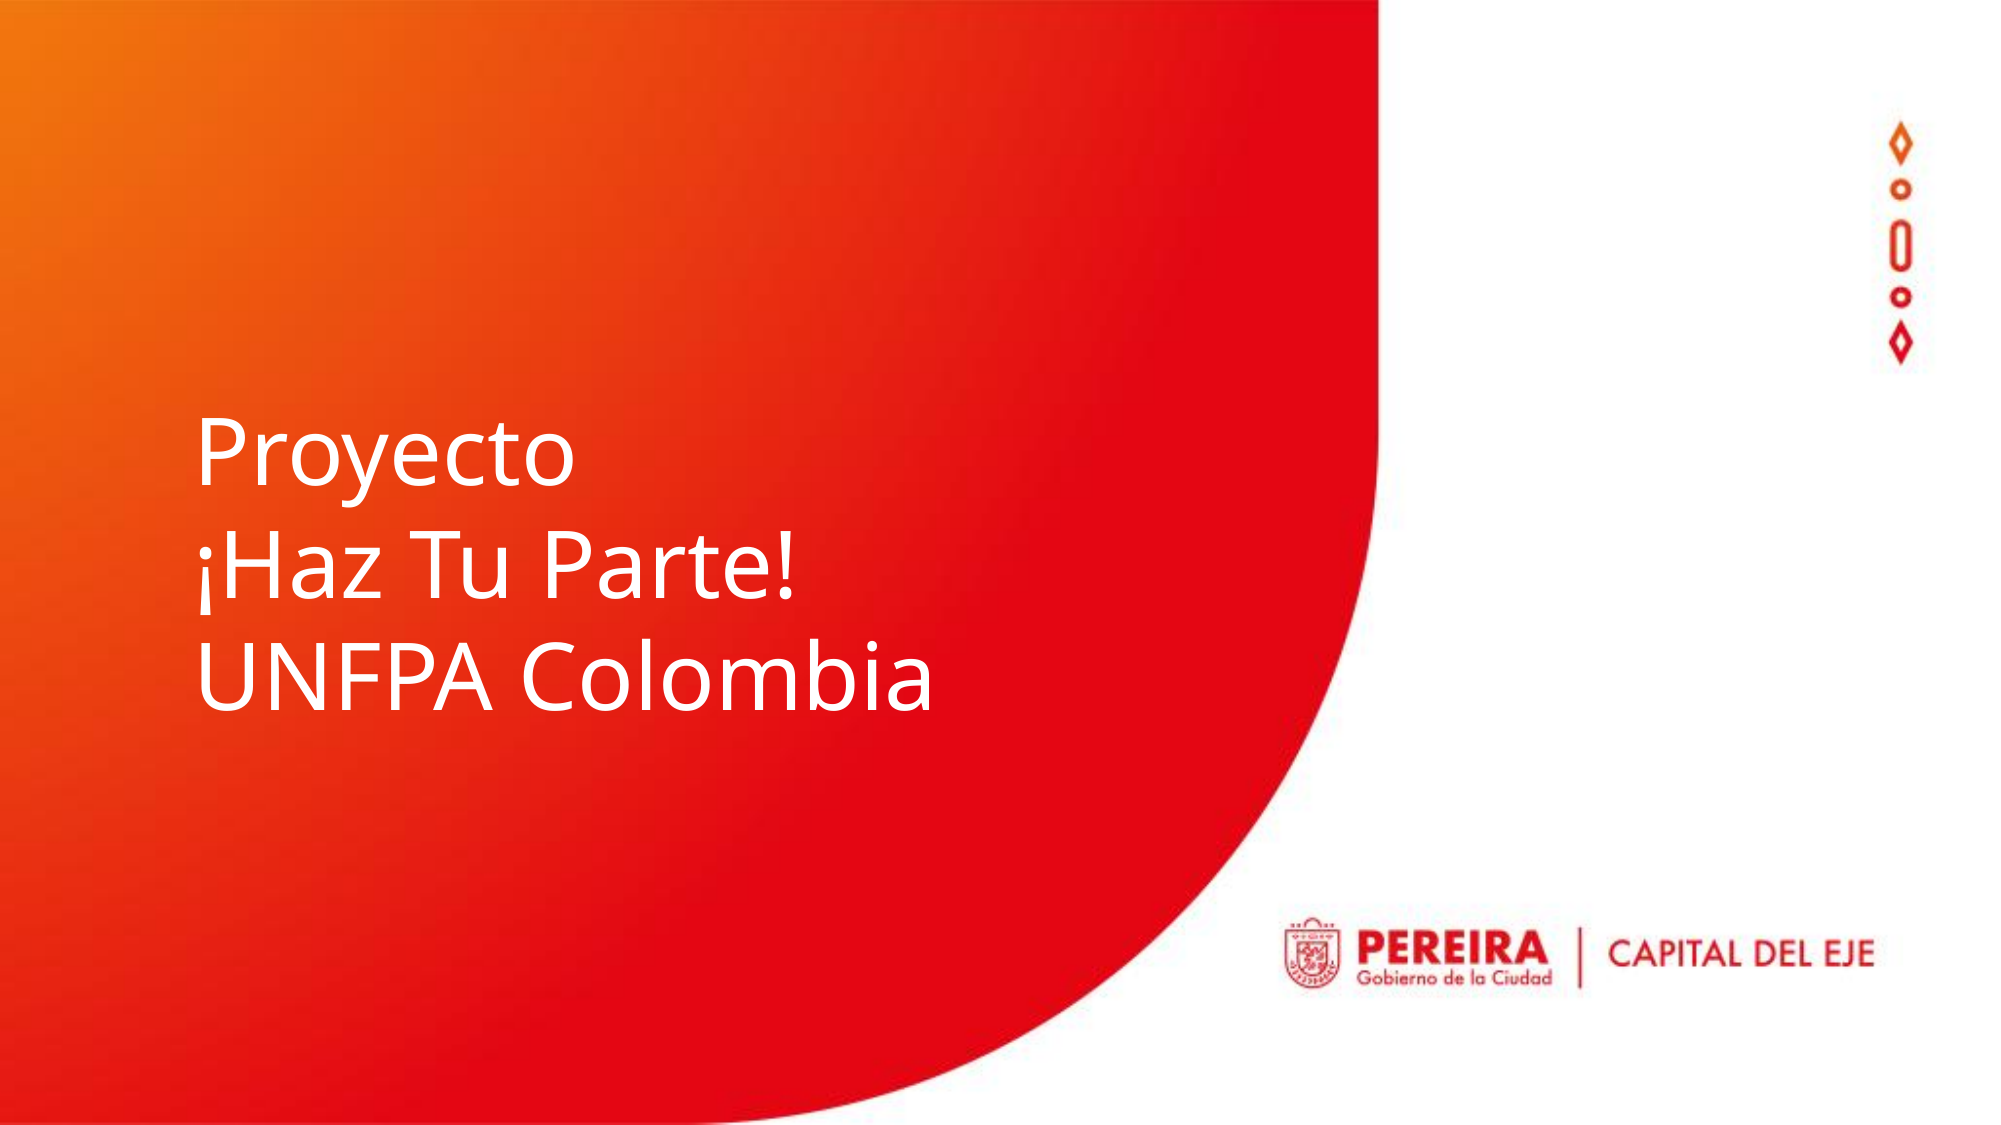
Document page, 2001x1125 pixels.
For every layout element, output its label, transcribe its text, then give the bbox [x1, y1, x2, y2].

text_box Proyecto ¡Haz Tu Parte! UNFPA Colombia [178, 384, 1117, 737]
picture [0, 0, 2001, 1125]
